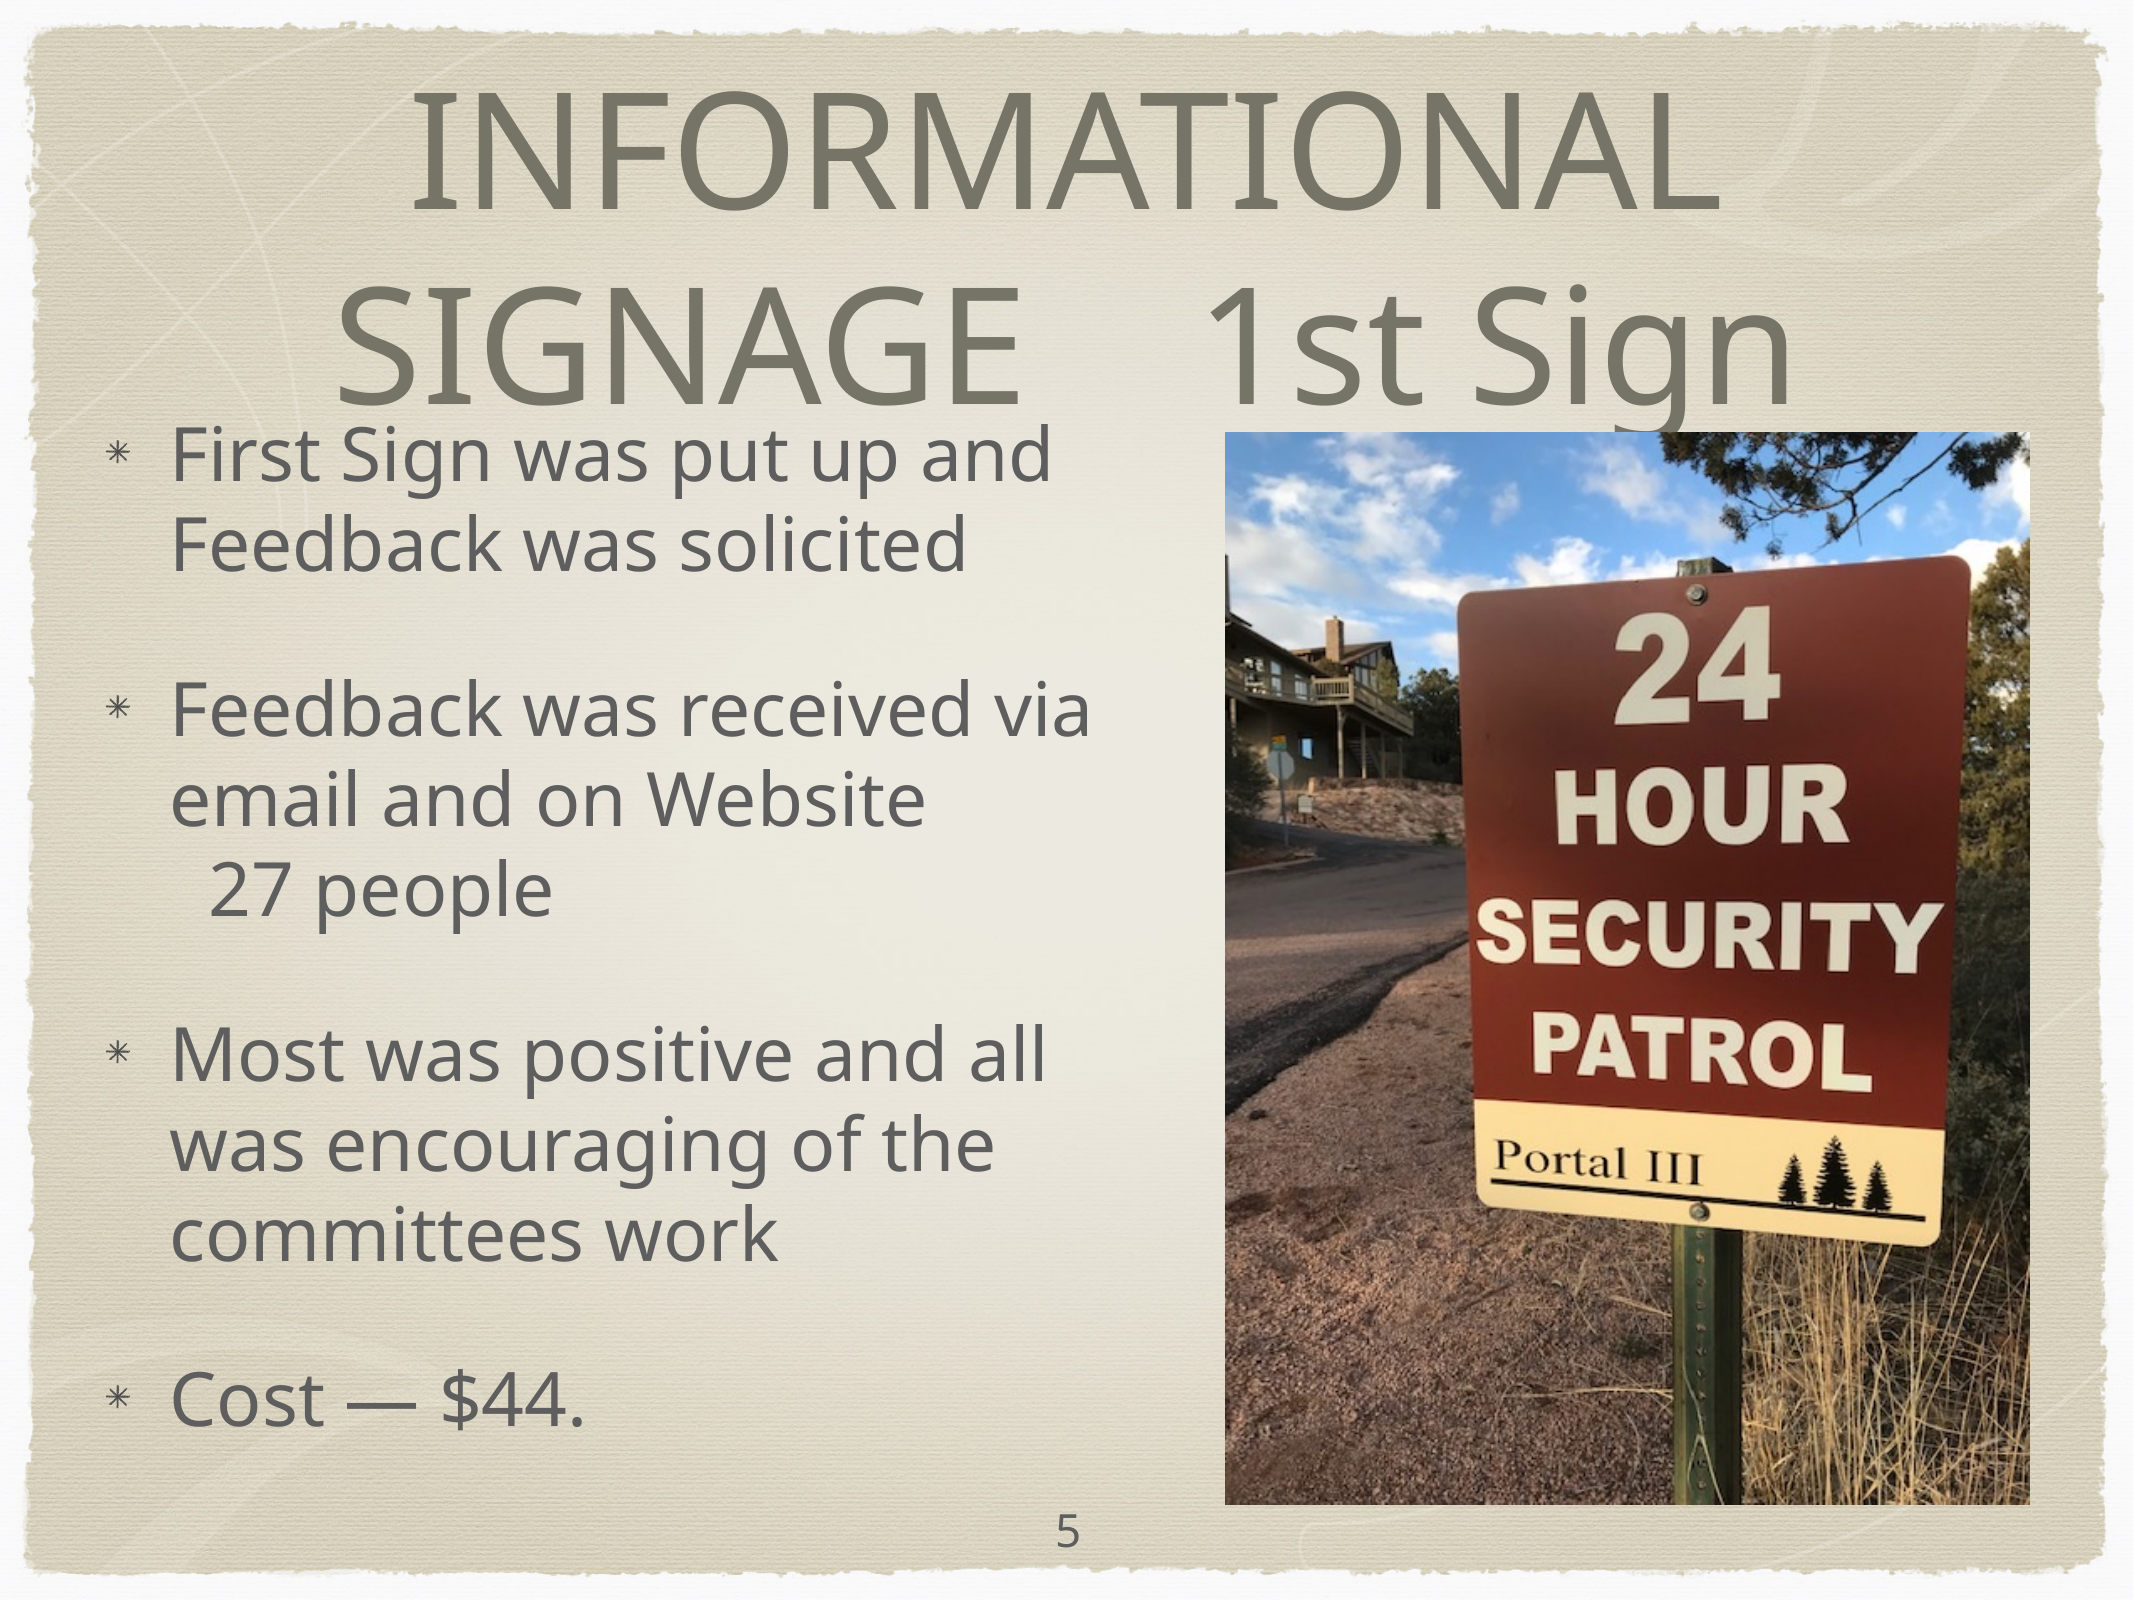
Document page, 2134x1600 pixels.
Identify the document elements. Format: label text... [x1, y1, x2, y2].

slide_number 5 [1046, 1497, 1085, 1570]
picture [0, 0, 2134, 1600]
text_box First Sign was put up and Feedback was solicited Feedback was received via email and on Website 27 people Most was positive and all was encouraging of the committees work Cost — $44. [96, 397, 1188, 1540]
title INFORMATIONAL SIGNAGE 1st Sign [69, 41, 2064, 443]
